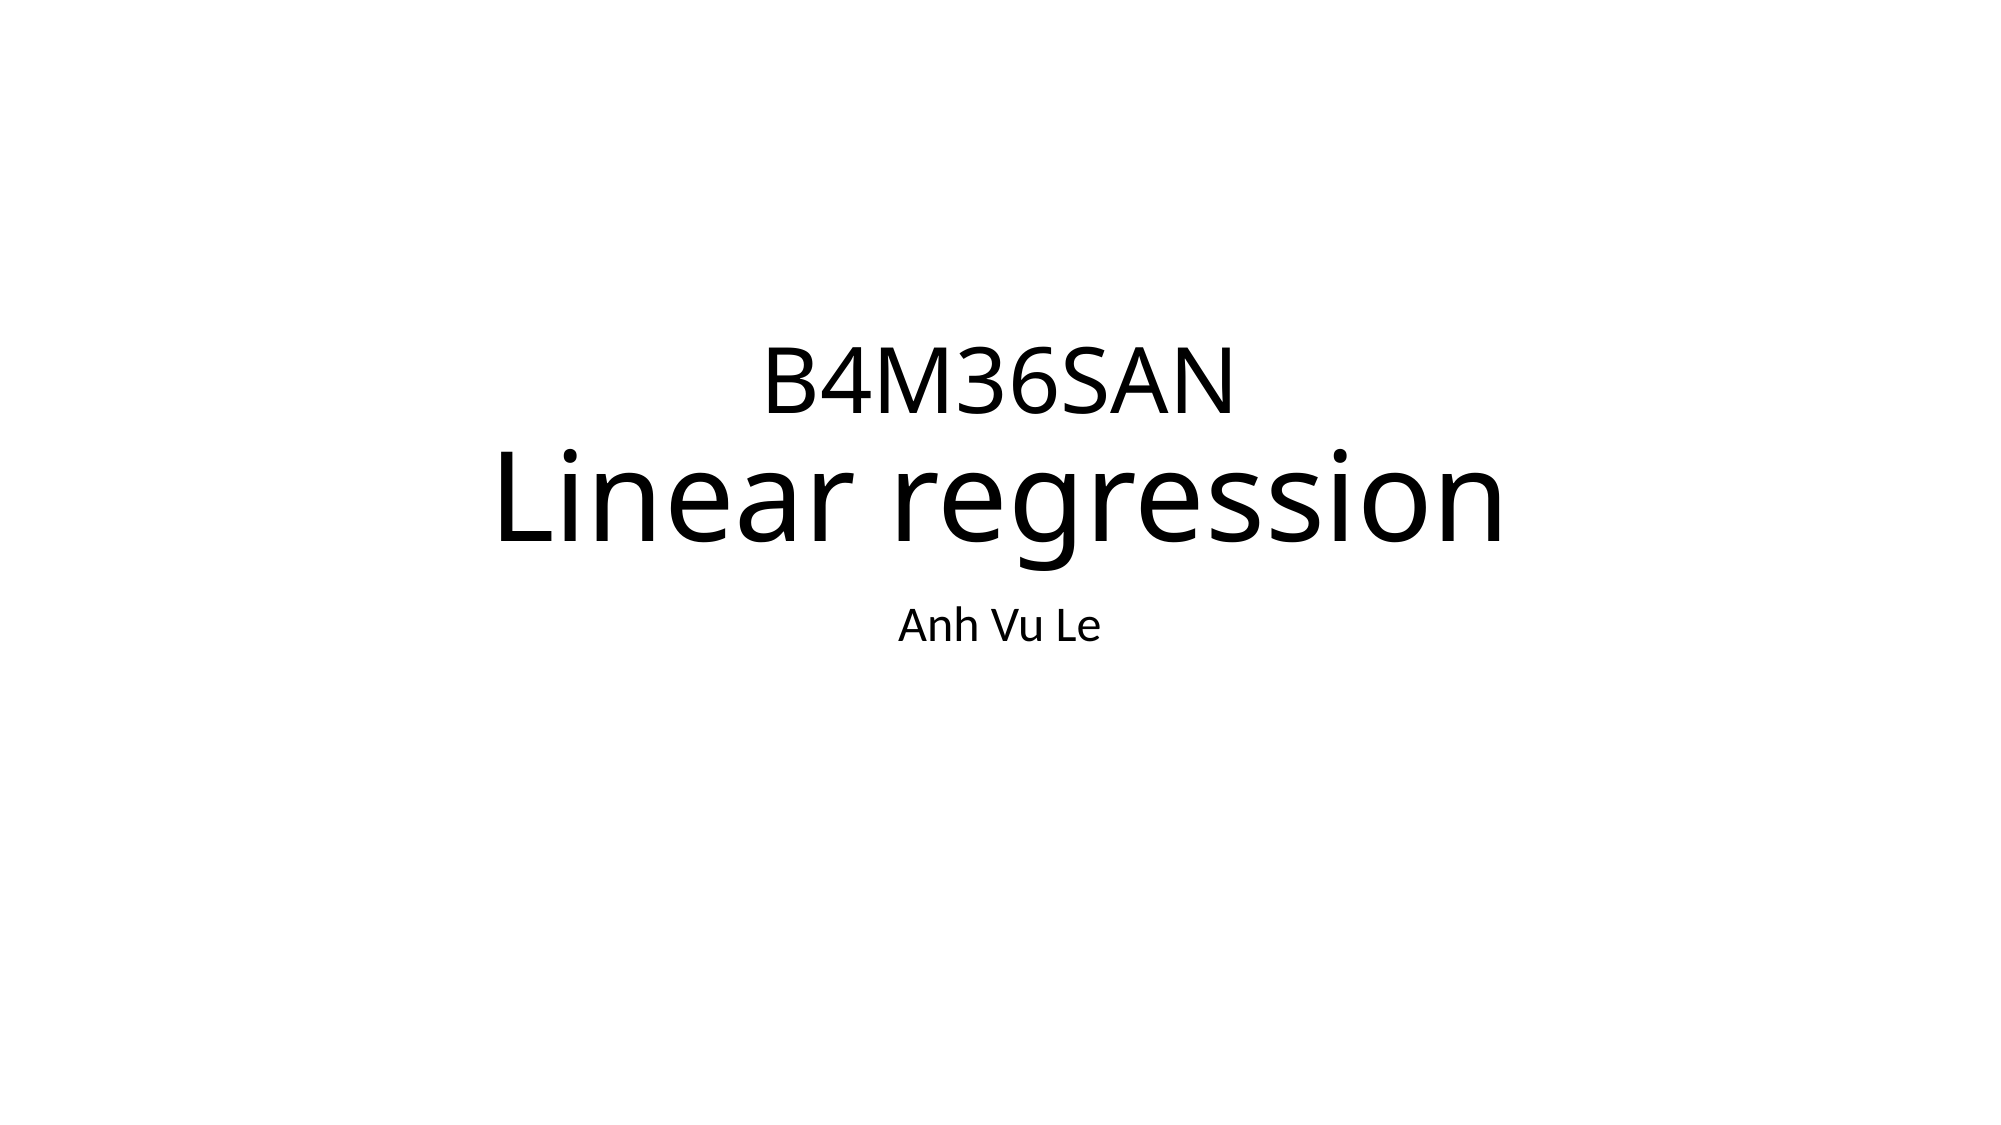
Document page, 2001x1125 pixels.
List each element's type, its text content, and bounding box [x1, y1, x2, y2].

title B4M36SAN Linear regression [249, 184, 1750, 576]
subtitle Anh Vu Le [249, 590, 1750, 863]
